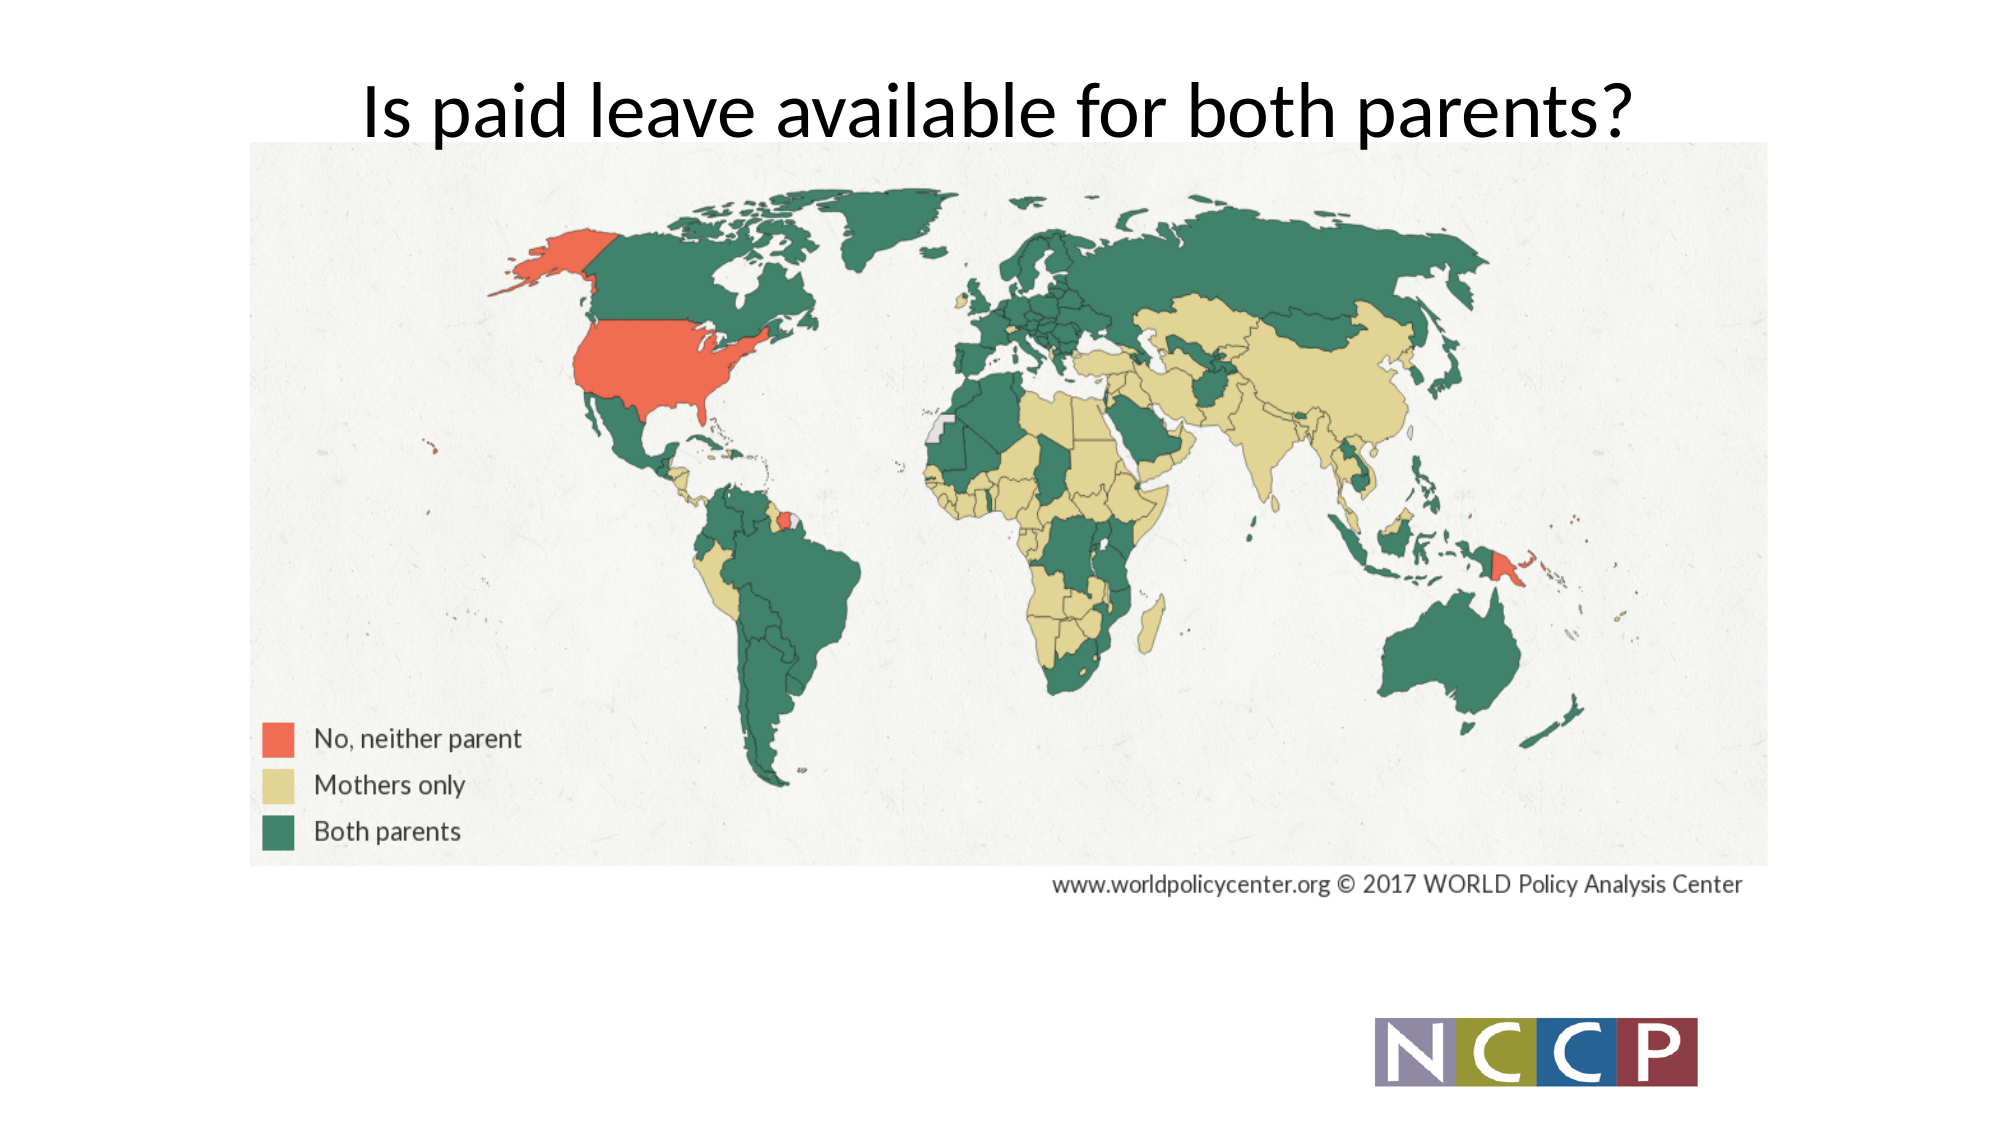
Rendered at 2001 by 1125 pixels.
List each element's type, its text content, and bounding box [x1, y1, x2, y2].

picture [1374, 1017, 1698, 1087]
title Is paid leave available for both parents? [324, 12, 1675, 141]
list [249, 142, 1768, 901]
